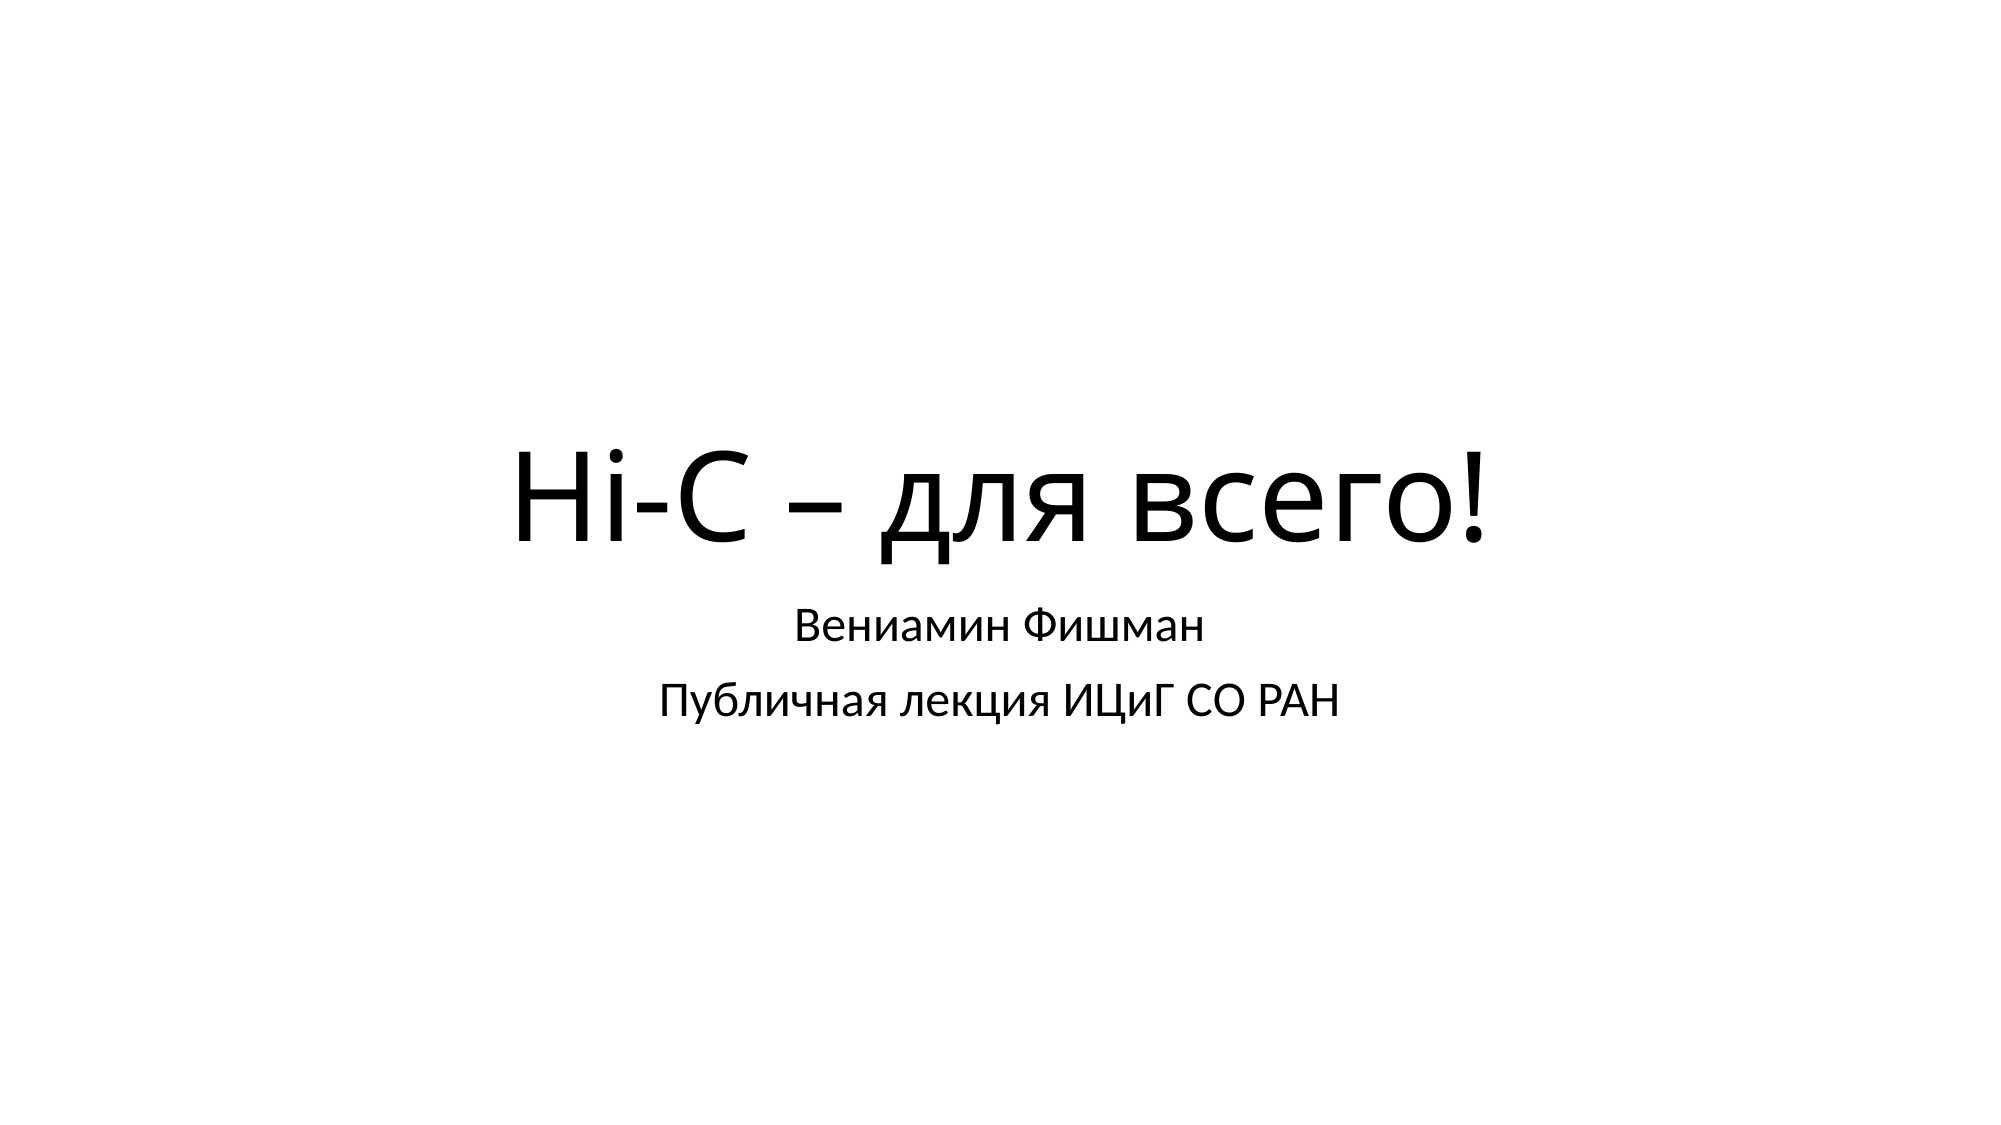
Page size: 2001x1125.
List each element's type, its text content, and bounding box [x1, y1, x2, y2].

subtitle Вениамин Фишман Публичная лекция ИЦиГ СО РАН [249, 590, 1750, 863]
title Hi-C – для всего! [249, 184, 1750, 576]
